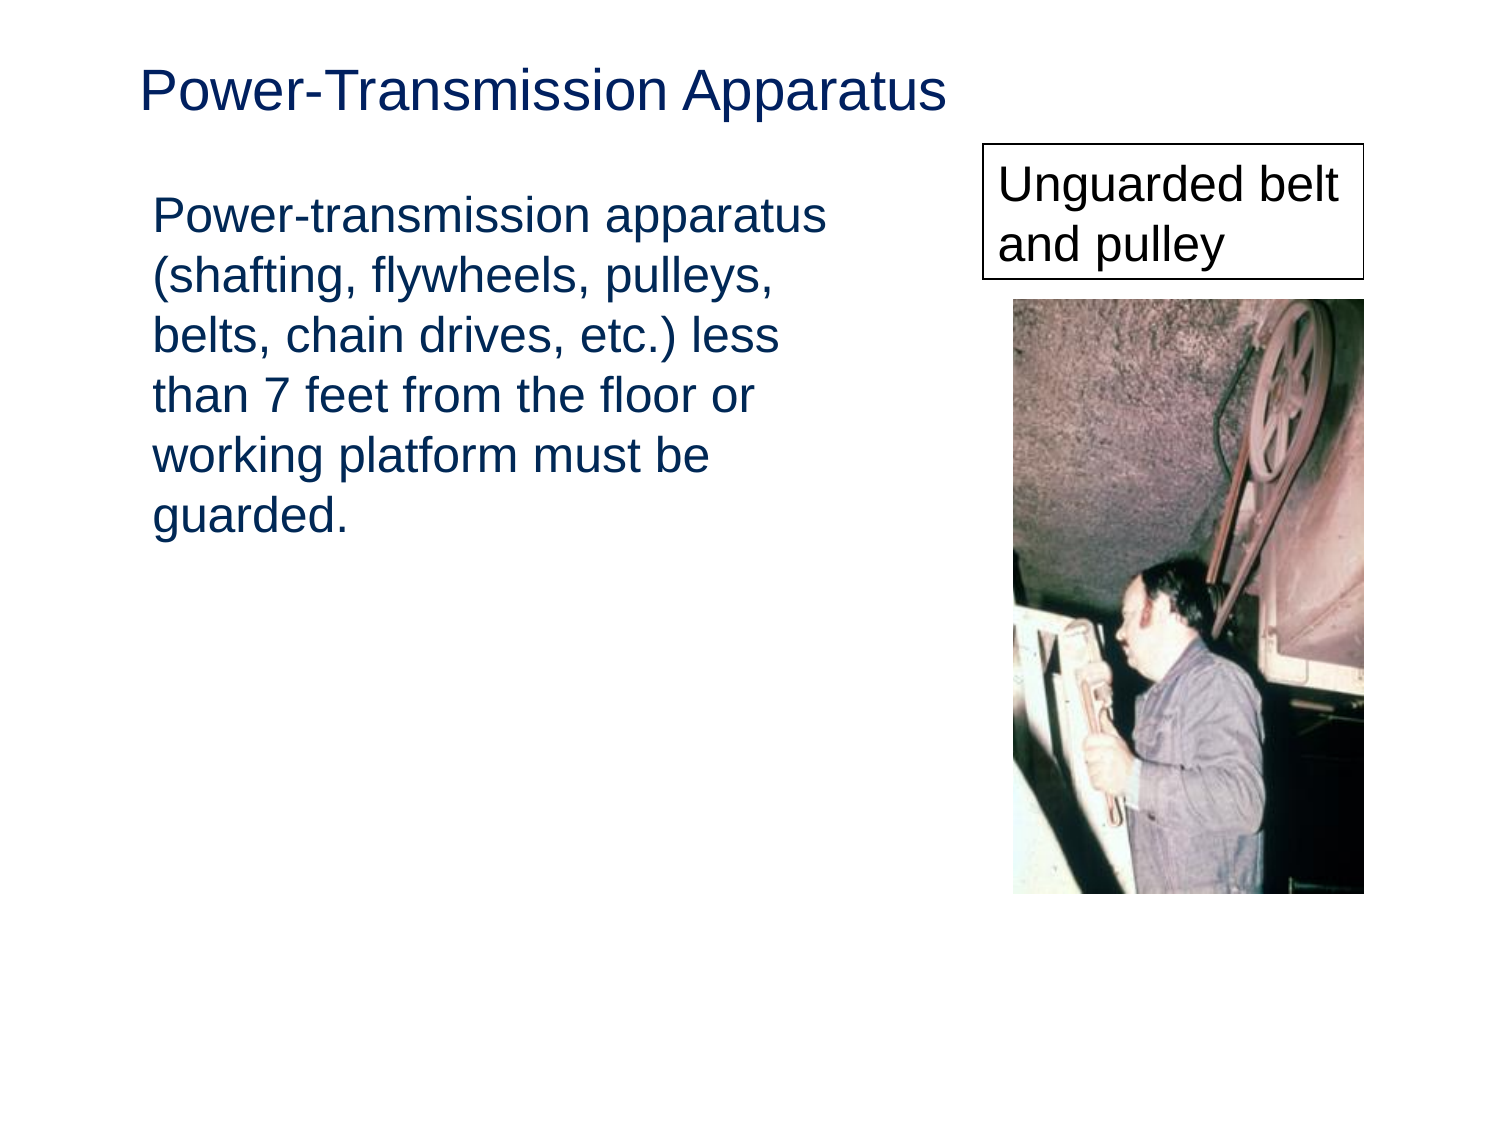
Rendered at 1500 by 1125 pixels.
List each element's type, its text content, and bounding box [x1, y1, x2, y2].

title Power-Transmission Apparatus [125, 45, 1388, 125]
list Power-transmission apparatus (shafting, flywheels, pulleys, belts, chain drives, etc.) less than 7 feet from the floor or working platform must be guarded. [137, 174, 888, 625]
picture [1013, 299, 1364, 894]
text_box Unguarded belt and pulley [982, 144, 1364, 279]
